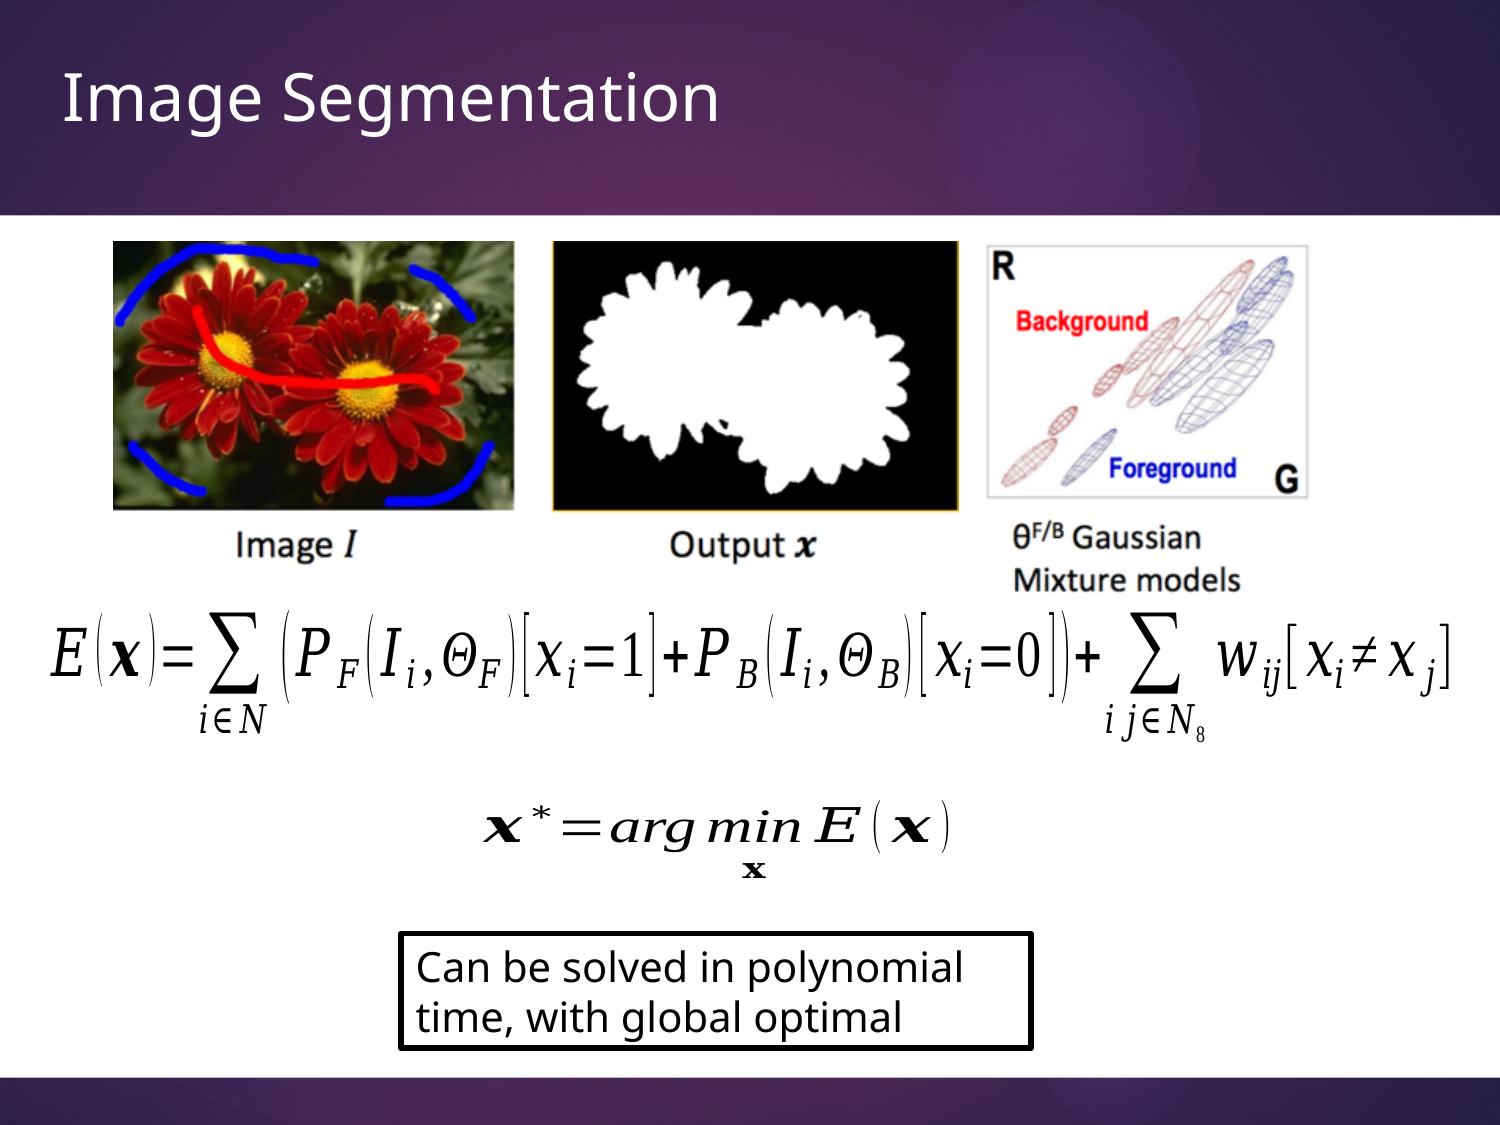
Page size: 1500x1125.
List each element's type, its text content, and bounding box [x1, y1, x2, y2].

text_box Can be solved in polynomial time, with global optimal [400, 933, 1031, 1049]
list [112, 241, 960, 569]
title Image Segmentation [47, 36, 1453, 154]
picture [984, 241, 1313, 598]
